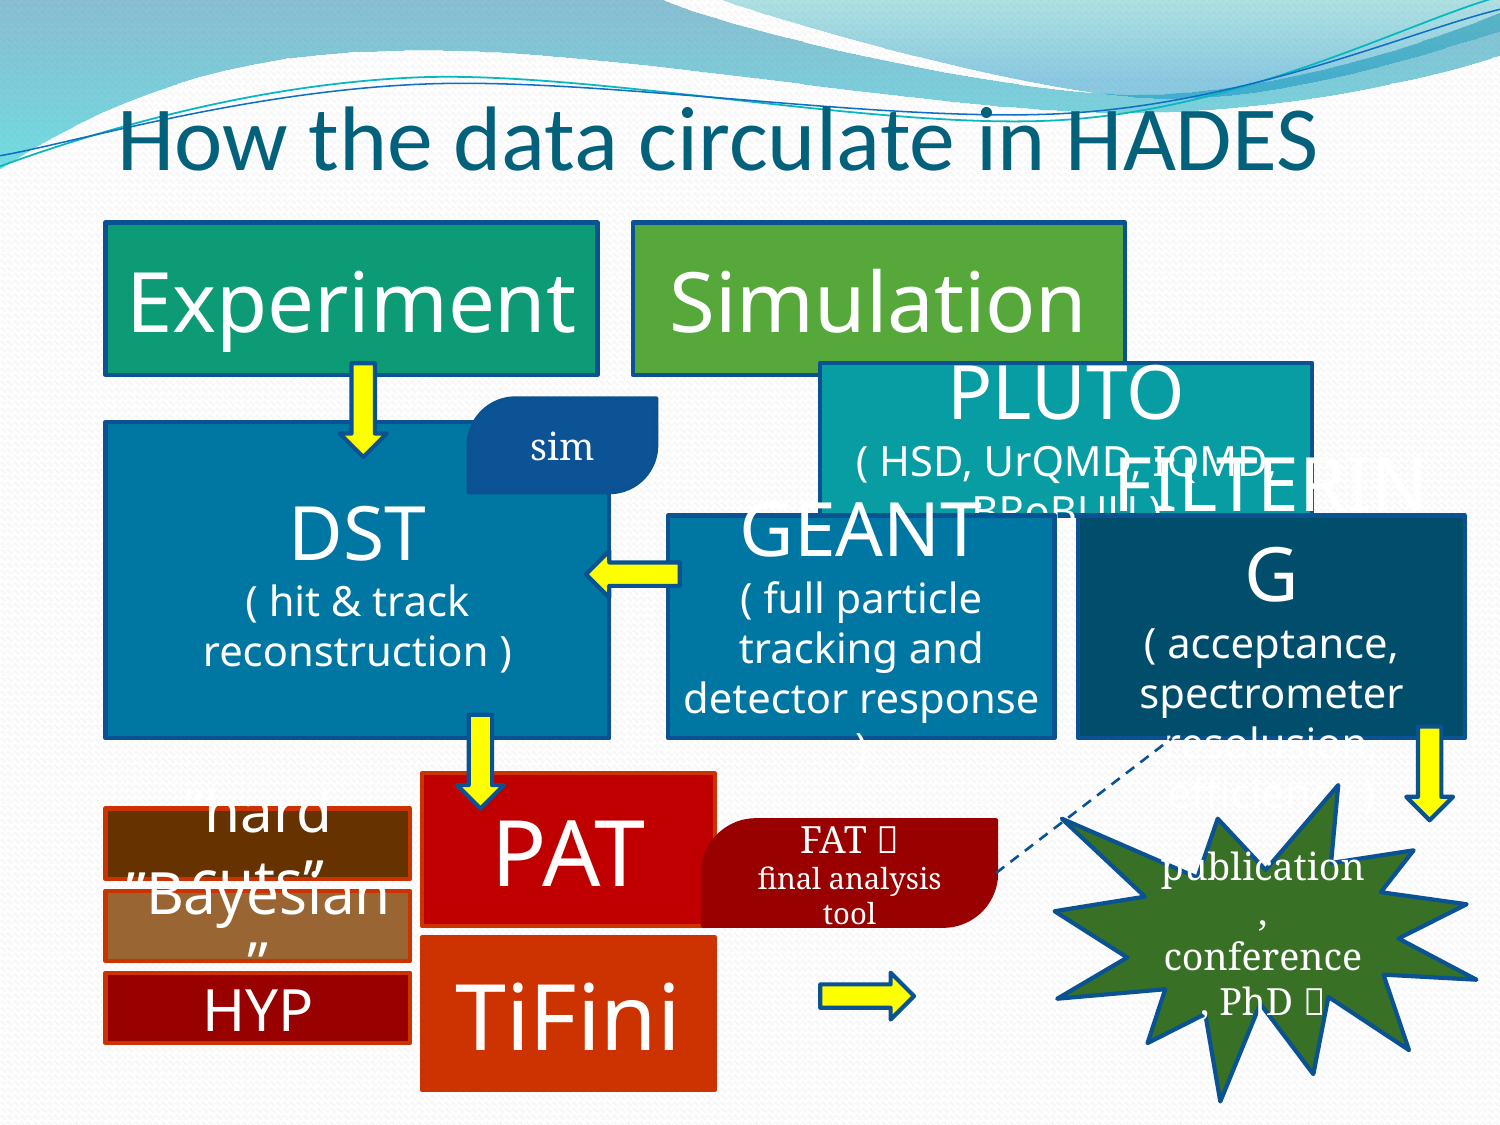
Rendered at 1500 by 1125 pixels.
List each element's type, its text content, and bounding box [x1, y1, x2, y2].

text_box HHypCandidate [1052, 620, 1057, 740]
text_box [337, 361, 389, 460]
text_box Experiment [103, 220, 600, 377]
text_box FAT  final analysis tool [701, 818, 962, 928]
text_box HHypCandidate [962, 619, 969, 740]
text_box ”hard cuts” [103, 806, 412, 881]
text_box [455, 712, 506, 811]
text_box Simulation [631, 220, 1127, 377]
text_box GEANT ( full particle tracking and detector response ) [666, 513, 1057, 740]
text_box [969, 617, 1052, 941]
text_box FILTERING ( acceptance, spectrometer resolusion, efficiency ) [1076, 513, 1467, 740]
text_box PAT [420, 771, 717, 928]
text_box [583, 548, 682, 600]
text_box HYP [103, 971, 412, 1045]
text_box publication, conference, PhD  [1055, 783, 1479, 1104]
title How the data circulate in HADES [117, 70, 1454, 190]
text_box TiFini [420, 935, 717, 1092]
text_box sim [466, 396, 659, 495]
text_box ”Bayesian” [103, 889, 412, 963]
text_box PLUTO ( HSD, UrQMD, IQMD, BRoBUU ) [818, 361, 1314, 518]
text_box [818, 970, 917, 1022]
text_box [1404, 724, 1456, 823]
text_box DST ( hit & track reconstruction ) [103, 420, 611, 740]
